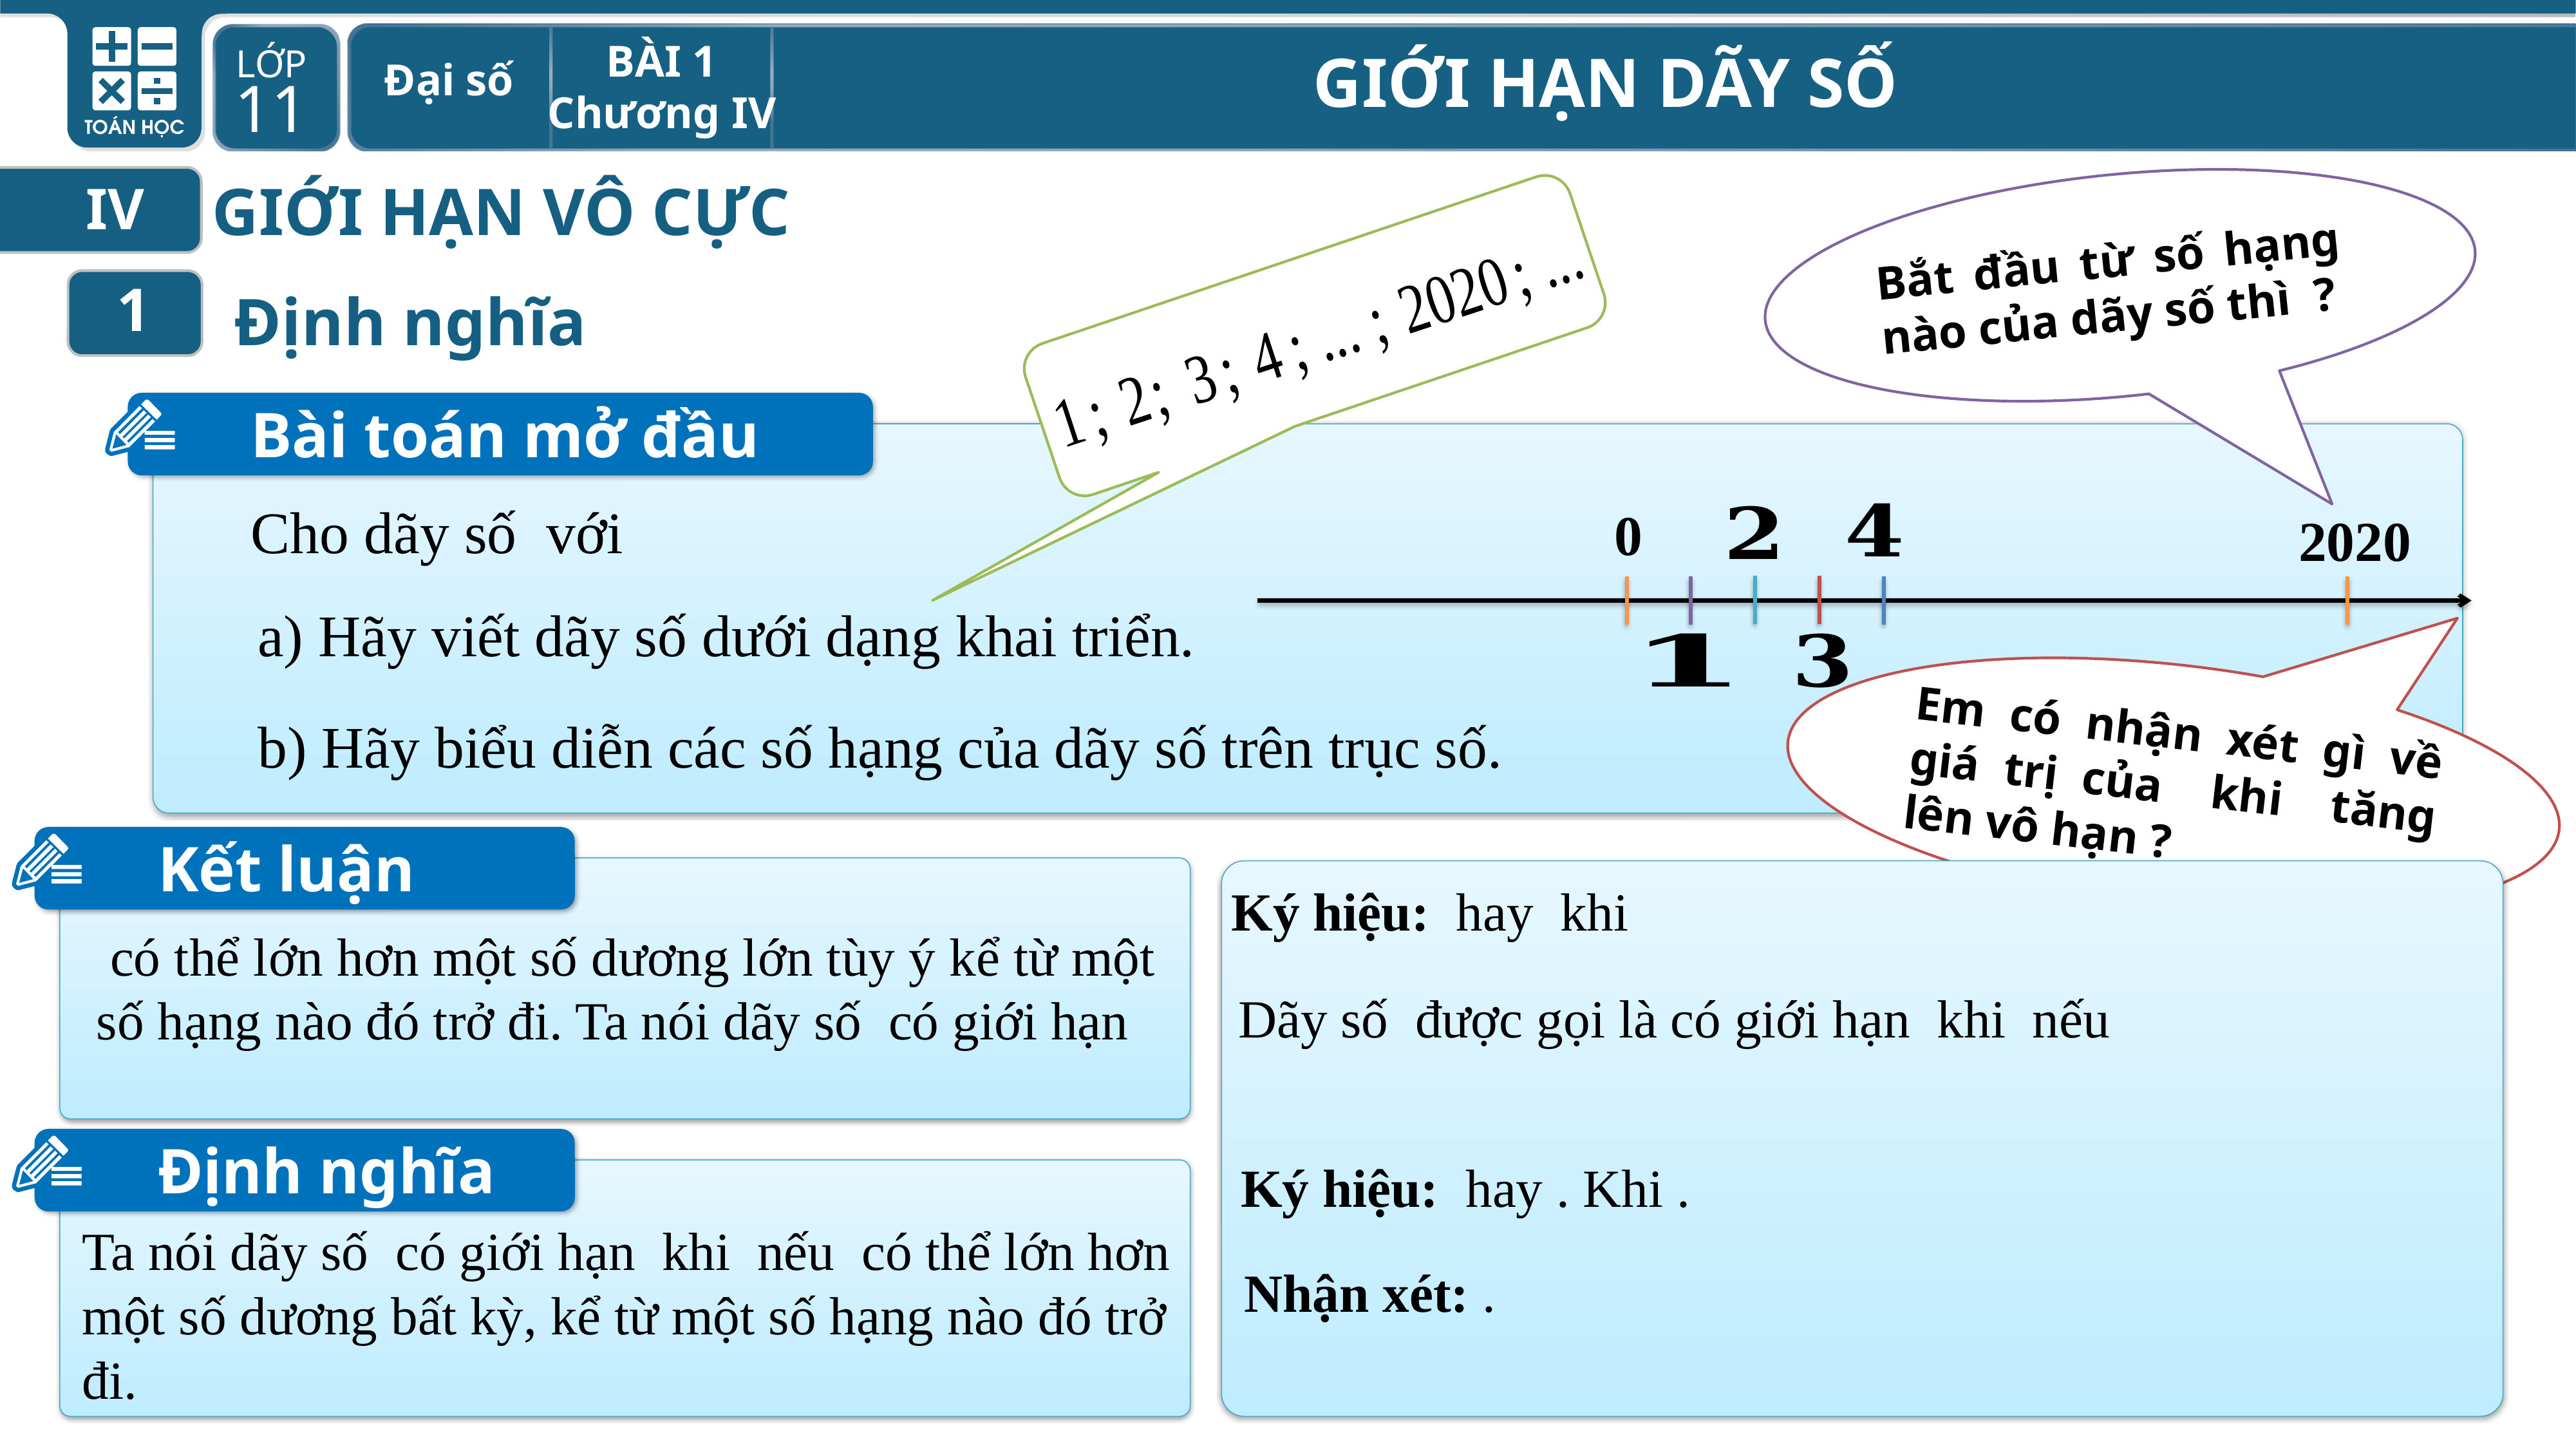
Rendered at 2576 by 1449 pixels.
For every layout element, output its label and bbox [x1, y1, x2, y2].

text_box [104, 390, 2463, 513]
text_box [1027, 256, 1603, 416]
text_box [0, 515, 2503, 1417]
text_box [0, 166, 845, 254]
text_box [68, 264, 1024, 356]
